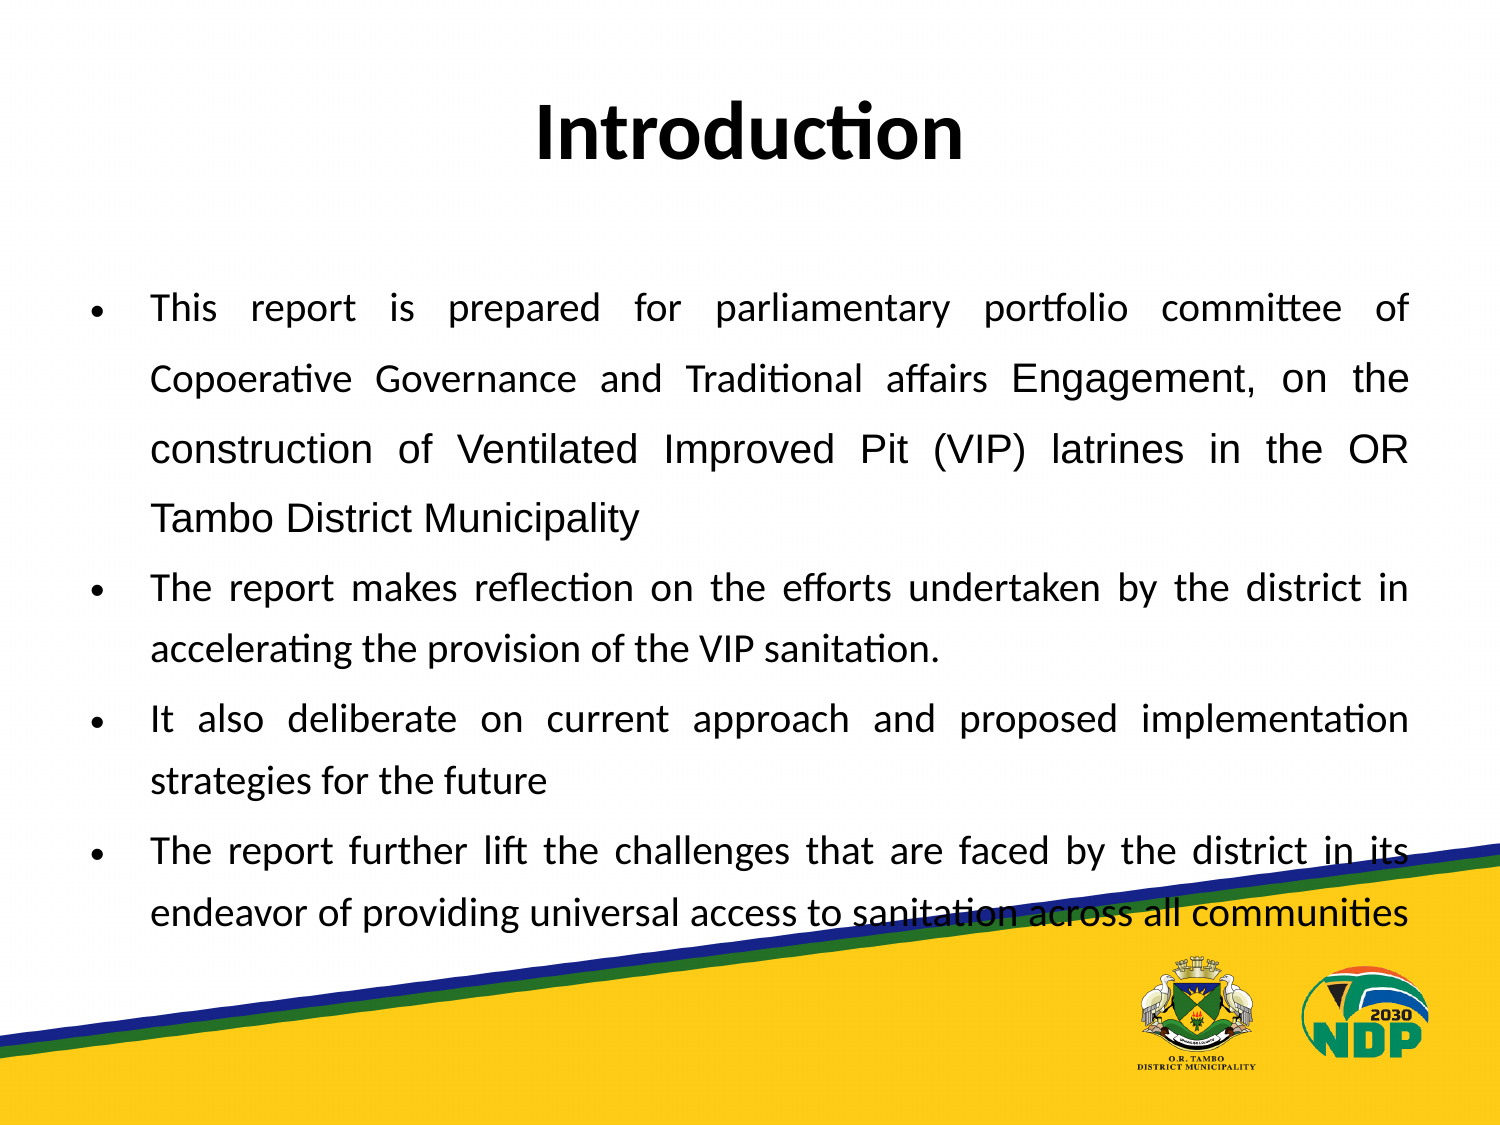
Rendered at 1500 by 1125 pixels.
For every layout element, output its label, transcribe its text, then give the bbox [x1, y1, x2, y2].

title Introduction [75, 45, 1425, 233]
list This report is prepared for parliamentary portfolio committee of Copoerative Governance and Traditional affairs Engagement, on the construction of Ventilated Improved Pit (VIP) latrines in the OR Tambo District Municipality The report makes reflection on the efforts undertaken by the district in accelerating the provision of the VIP sanitation. It also deliberate on current approach and proposed implementation strategies for the future The report further lift the challenges that are faced by the district in its endeavor of providing universal access to sanitation across all communities [75, 262, 1425, 1005]
picture [0, 0, 1500, 1125]
